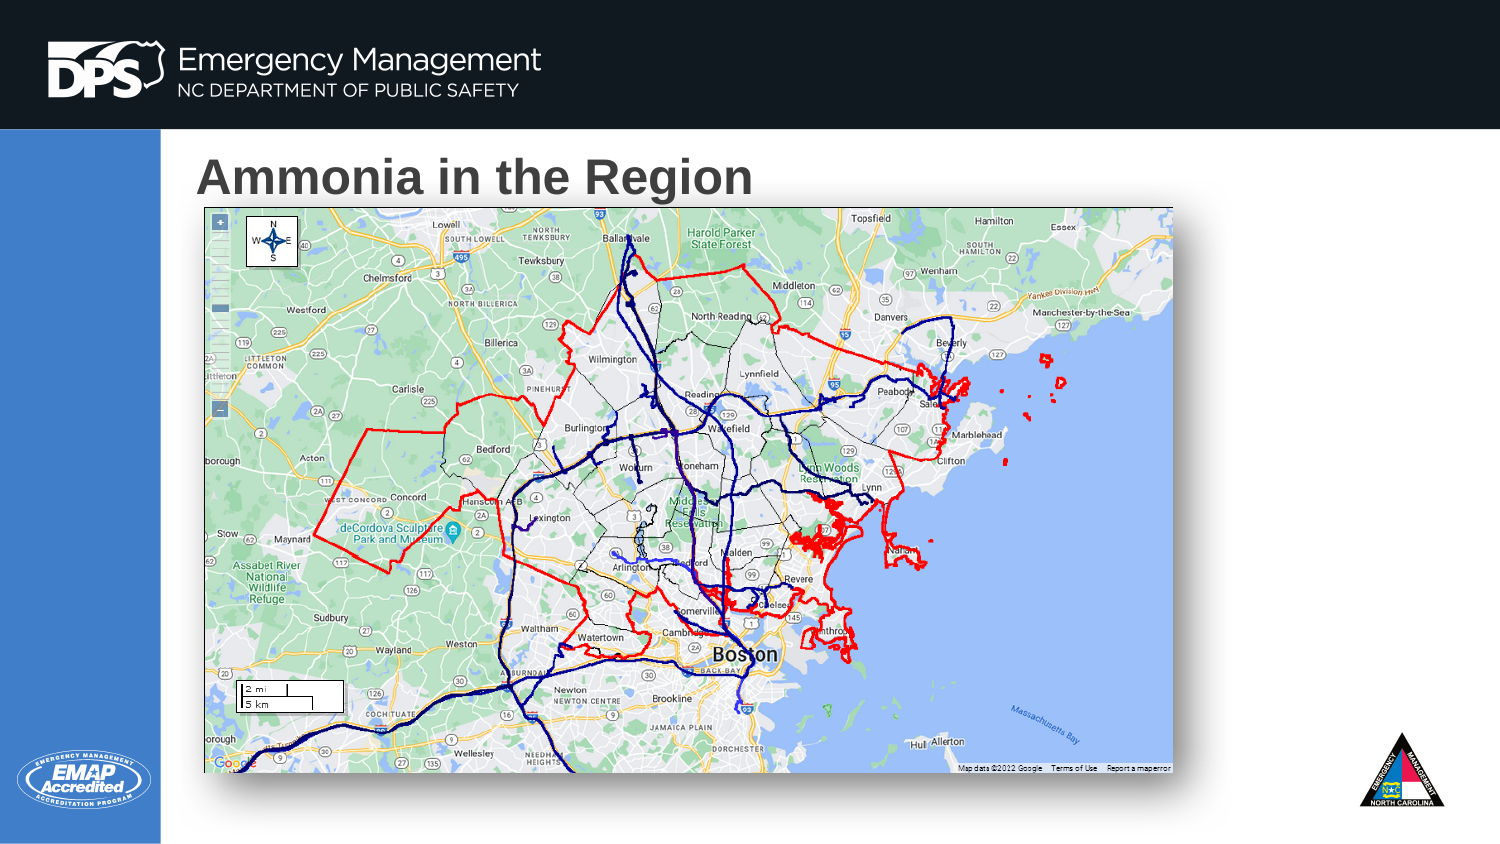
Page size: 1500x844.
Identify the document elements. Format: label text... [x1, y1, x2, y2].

picture [1355, 727, 1449, 809]
picture [17, 750, 151, 809]
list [204, 207, 1173, 773]
picture [48, 40, 541, 98]
title Ammonia in the Region [180, 135, 1394, 230]
